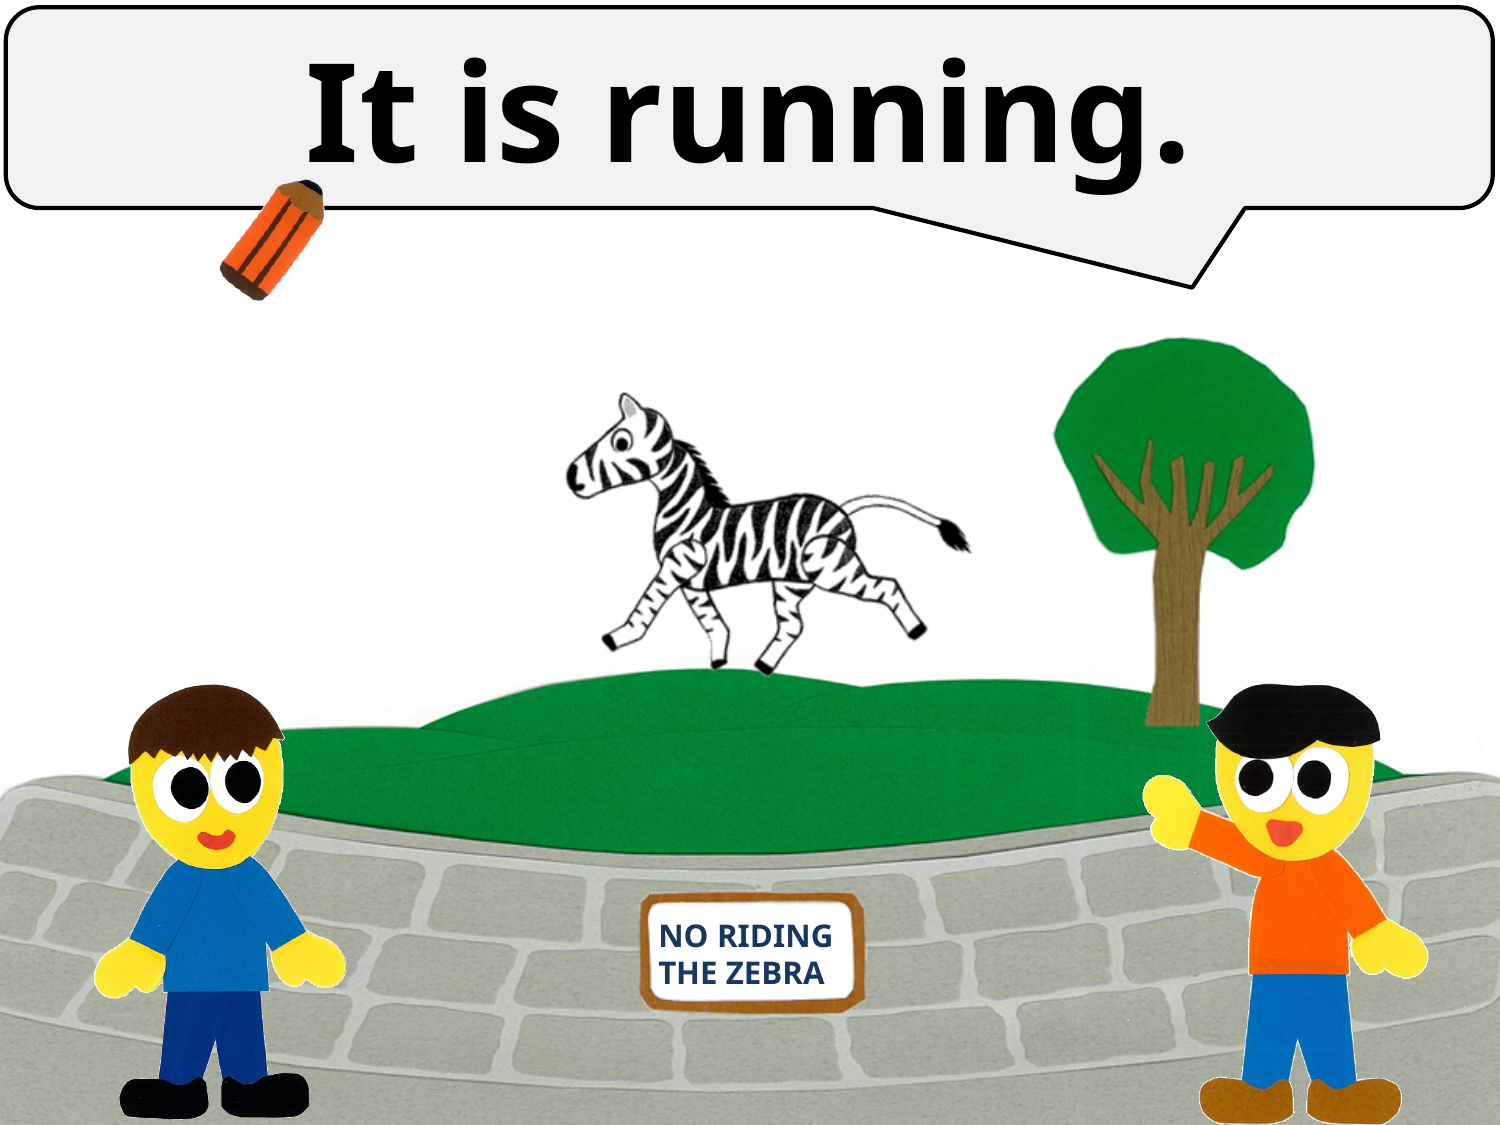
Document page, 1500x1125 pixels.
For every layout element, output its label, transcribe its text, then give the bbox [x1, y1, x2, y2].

picture [203, 155, 349, 315]
text_box It is running. [3, 5, 1495, 290]
picture [0, 329, 1500, 1125]
